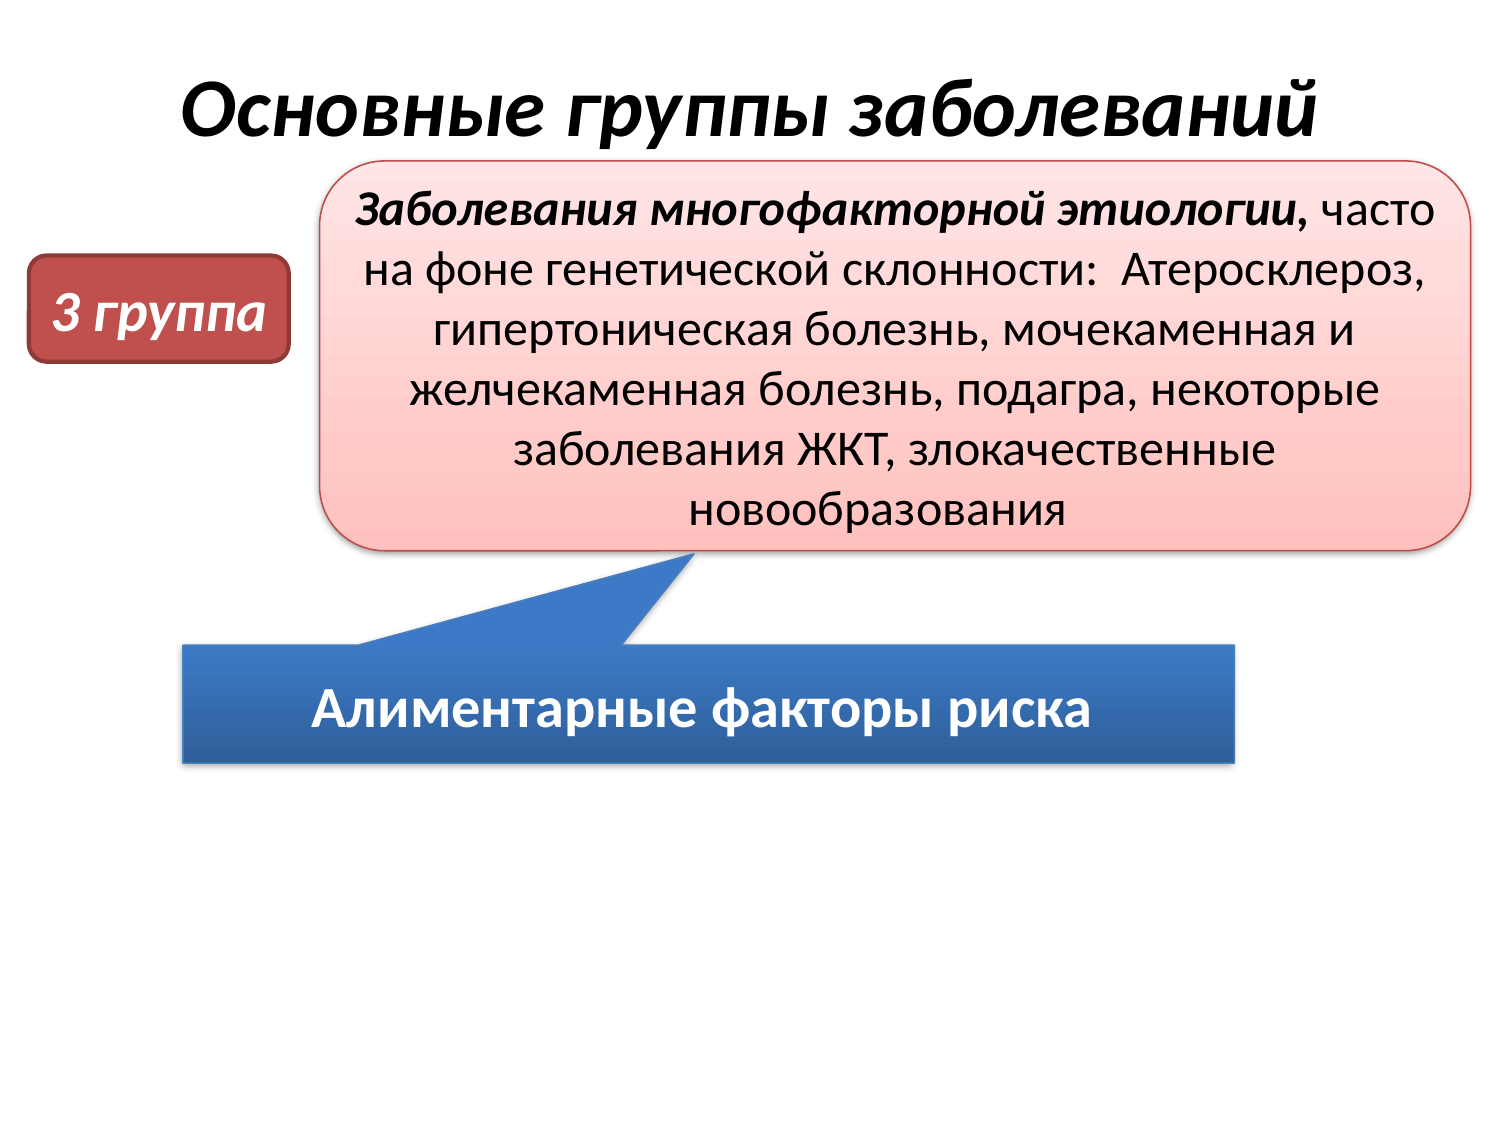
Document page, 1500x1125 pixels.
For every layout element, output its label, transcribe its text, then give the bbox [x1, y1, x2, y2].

text_box Алиментарные факторы риска [182, 553, 1236, 764]
text_box Заболевания многофакторной этиологии, часто на фоне генетической склонности: Атеросклероз, гипертоническая болезнь, мочекаменная и желчекаменная болезнь, подагра, некоторые заболевания ЖКТ, злокачественные новообразования [318, 160, 1472, 552]
title Основные группы заболеваний [75, 45, 1425, 161]
text_box 3 группа [26, 253, 291, 364]
